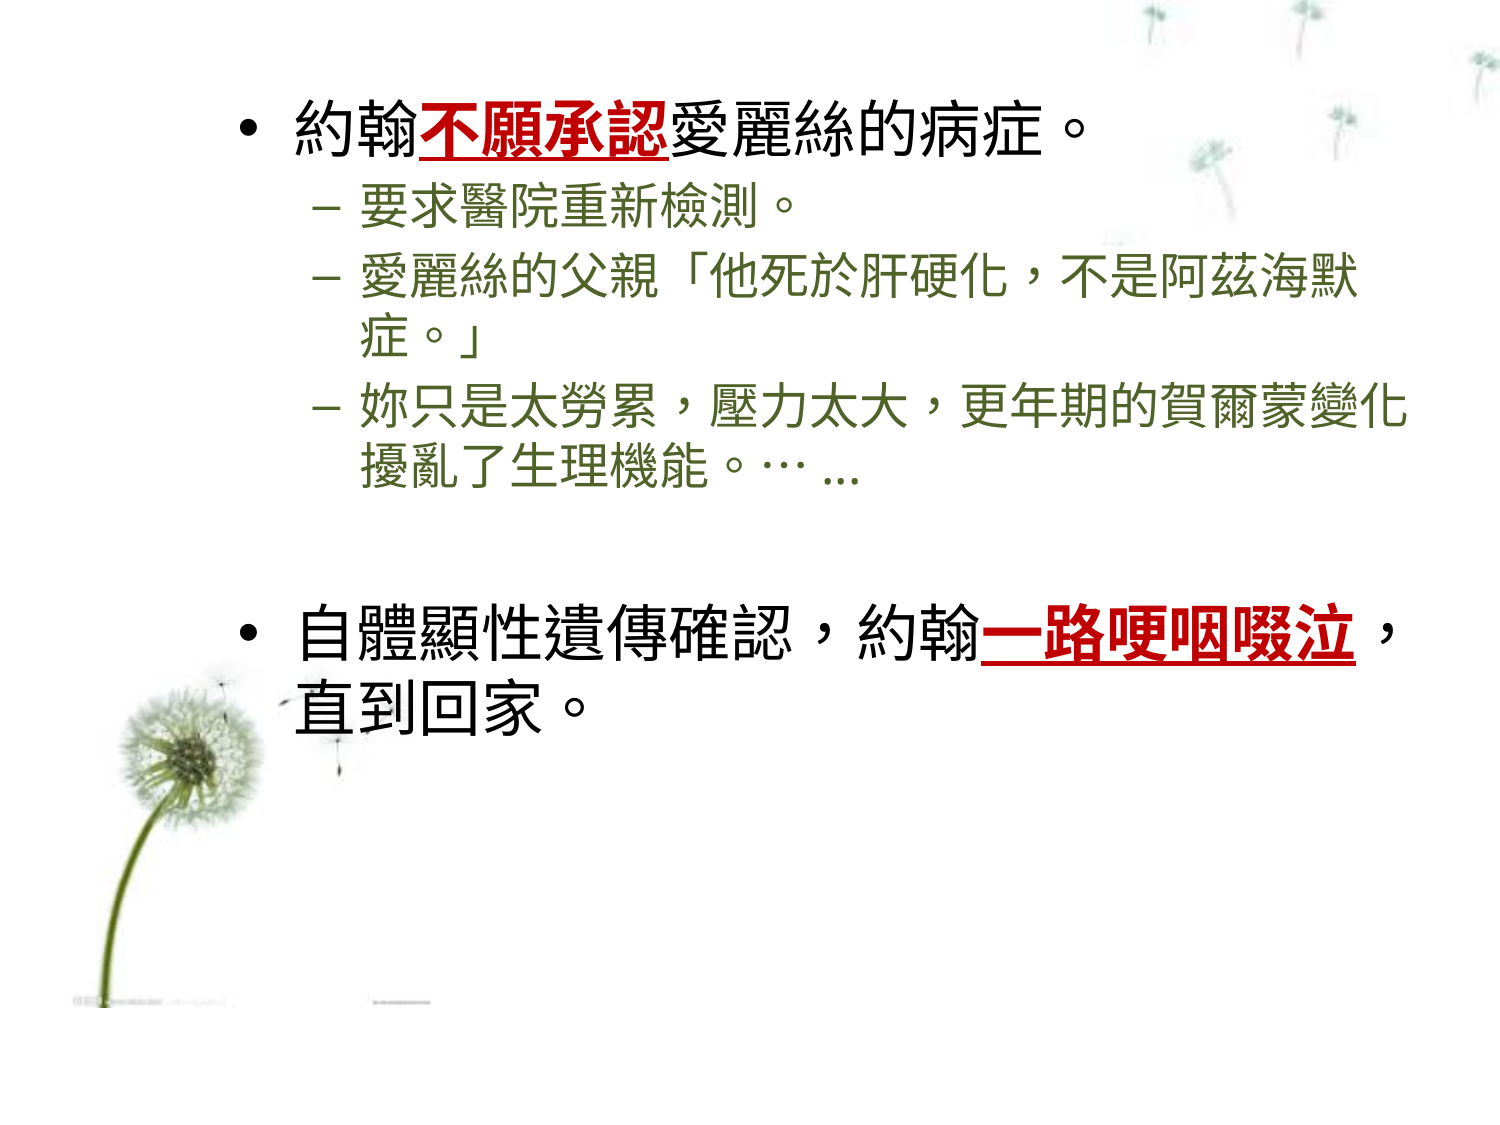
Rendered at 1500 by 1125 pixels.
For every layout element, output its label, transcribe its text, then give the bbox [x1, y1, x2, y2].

picture [1103, 0, 1500, 246]
picture [70, 592, 434, 1008]
list 約翰不願承認愛麗絲的病症。 要求醫院重新檢測。 愛麗絲的父親「他死於肝硬化，不是阿茲海默症。」 妳只是太勞累，壓力太大，更年期的賀爾蒙變化擾亂了生理機能。…... 自體顯性遺傳確認，約翰一路哽咽啜泣，直到回家。 [222, 82, 1425, 1005]
